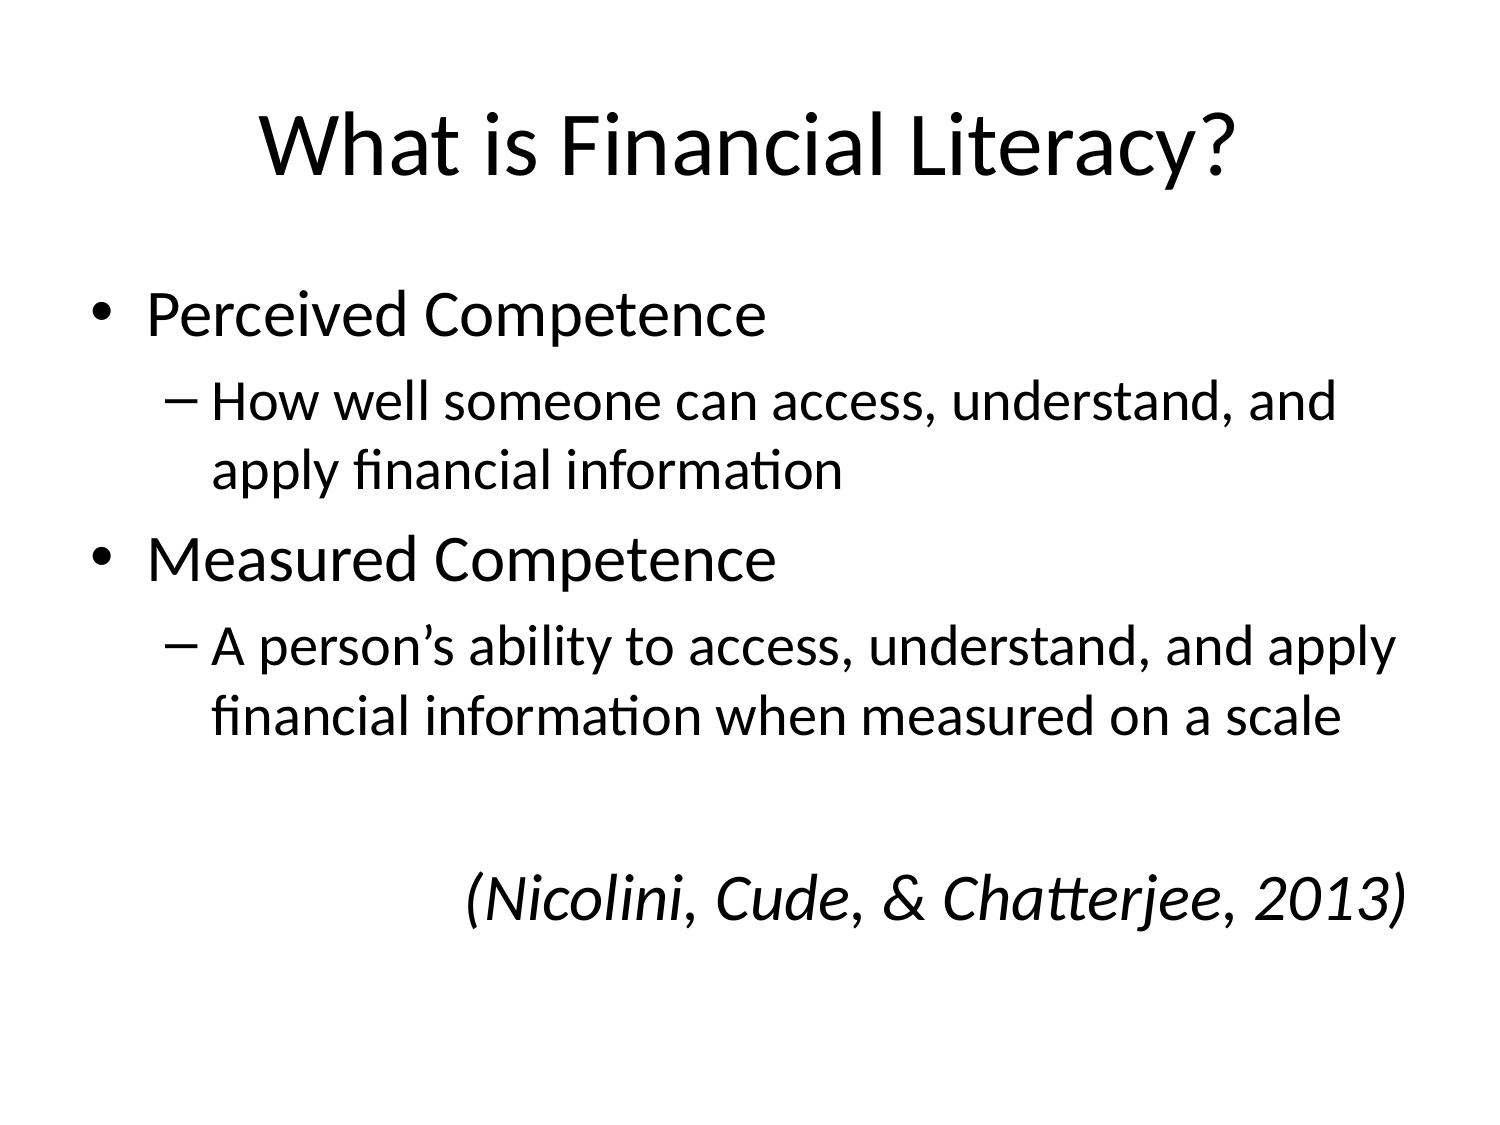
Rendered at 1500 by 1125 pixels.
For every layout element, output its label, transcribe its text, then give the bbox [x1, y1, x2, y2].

list Perceived Competence How well someone can access, understand, and apply financial information Measured Competence A person’s ability to access, understand, and apply financial information when measured on a scale (Nicolini, Cude, & Chatterjee, 2013) [75, 262, 1425, 1005]
title What is Financial Literacy? [75, 45, 1425, 233]
